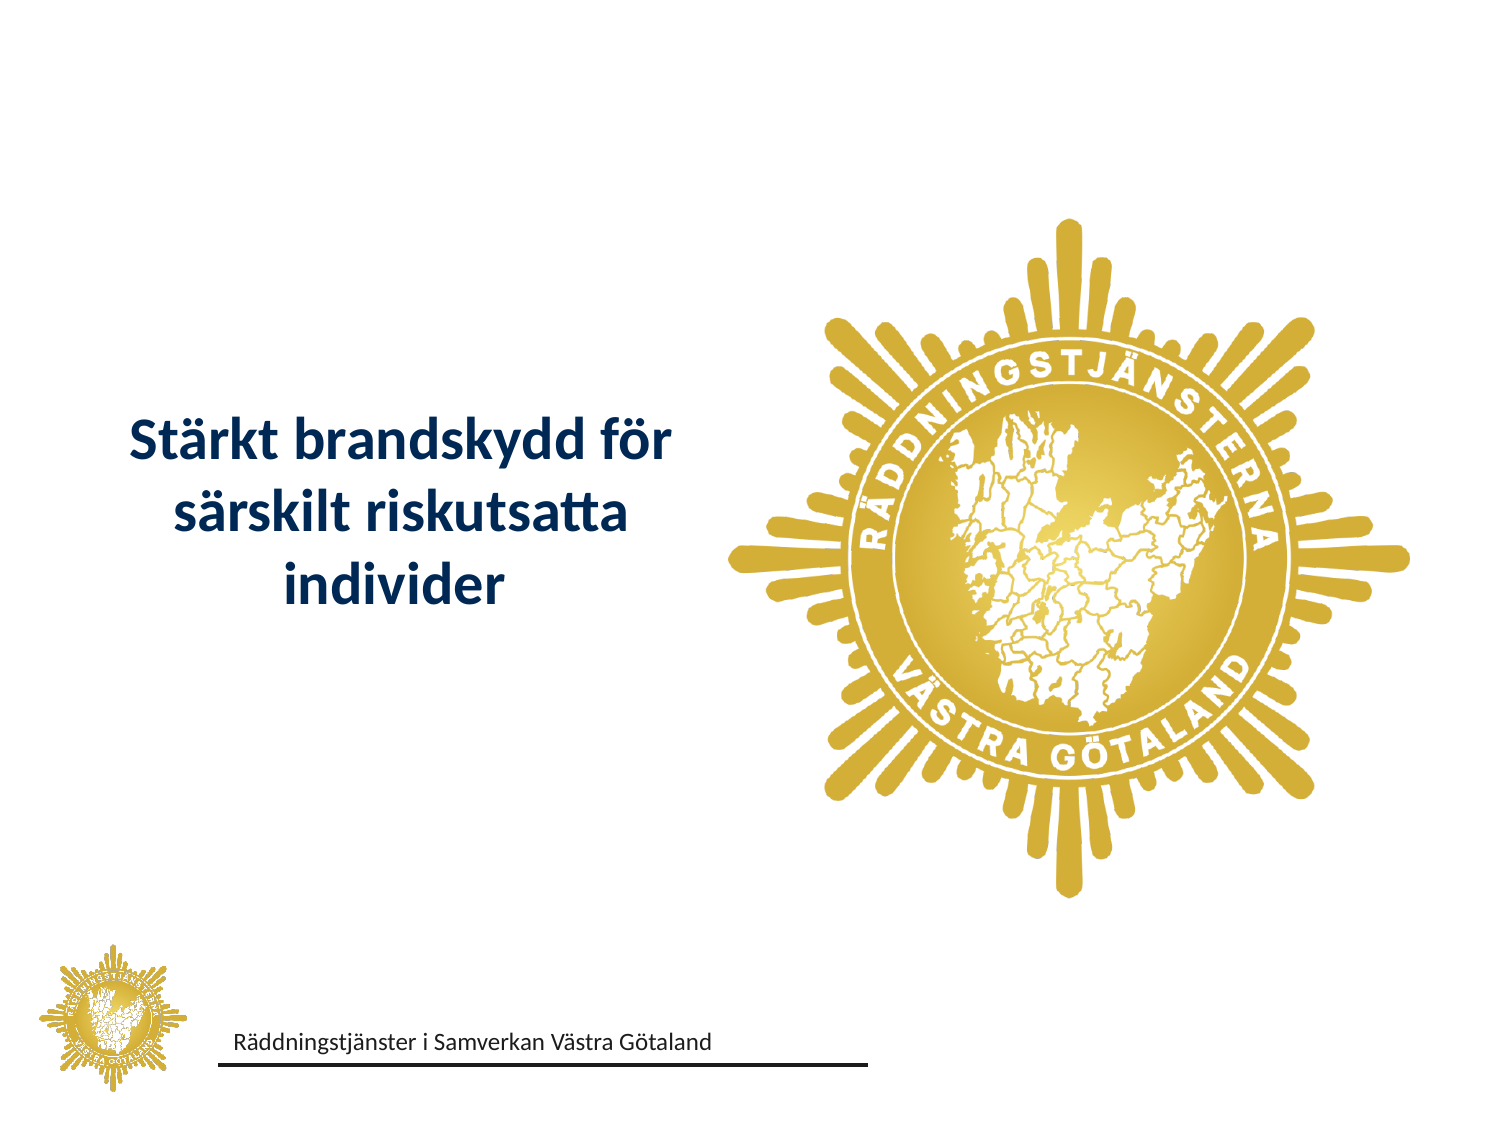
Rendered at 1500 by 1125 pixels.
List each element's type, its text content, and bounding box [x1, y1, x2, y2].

picture [728, 216, 1410, 899]
title Stärkt brandskydd för särskilt riskutsatta individer [112, 391, 691, 734]
picture [39, 944, 187, 1092]
